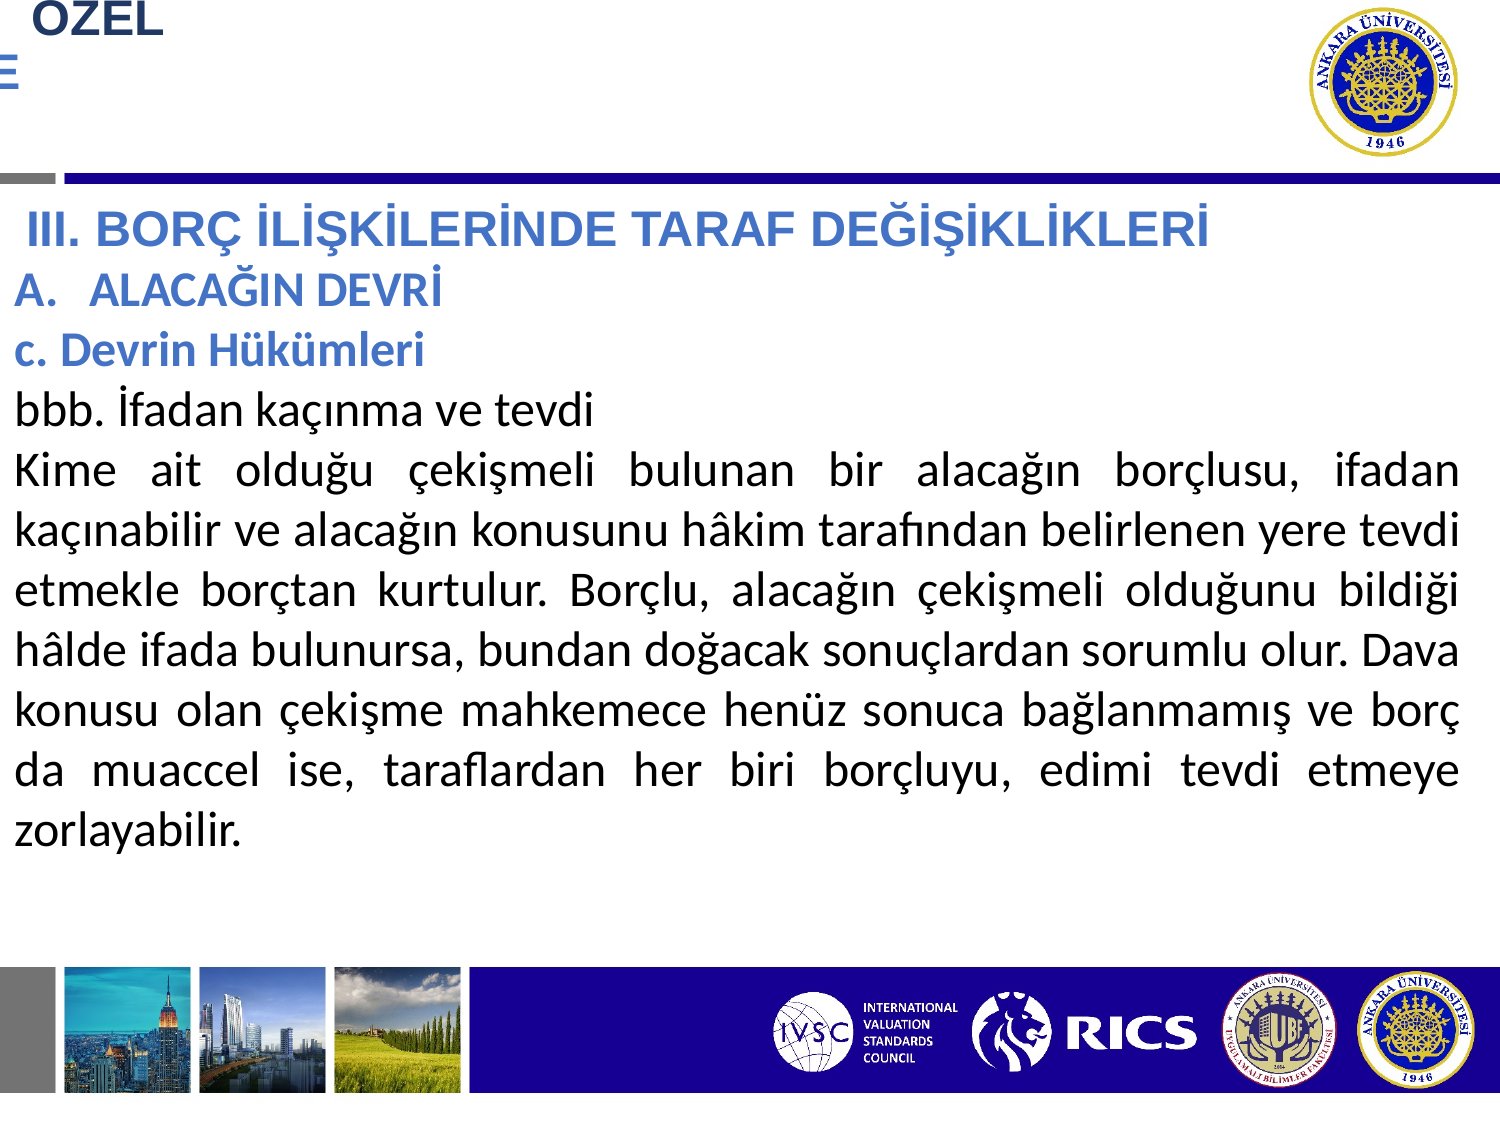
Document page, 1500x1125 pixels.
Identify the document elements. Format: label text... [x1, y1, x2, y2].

footer [562, 1025, 1038, 1100]
picture [0, 0, 1500, 1125]
text_box III. BORÇ İLİŞKİLERİNDE TARAF DEĞİŞİKLİKLERİ ALACAĞIN DEVRİ c. Devrin Hükümleri bbb. İfadan kaçınma ve tevdi Kime ait olduğu çekişmeli bulunan bir alacağın borçlusu, ifadan kaçınabilir ve alacağın konusunu hâkim tarafından belirlenen yere tevdi etmekle borçtan kurtulur. Borçlu, alacağın çekişmeli olduğunu bildiği hâlde ifada bulunursa, bundan doğacak sonuçlardan sorumlu olur. Dava konusu olan çekişme mahkemece henüz sonuca bağlanmamış ve borç da muaccel ise, taraflardan her biri borçluyu, edimi tevdi etmeye zorlayabilir. [0, 188, 1476, 864]
text_box [23, 128, 1408, 188]
